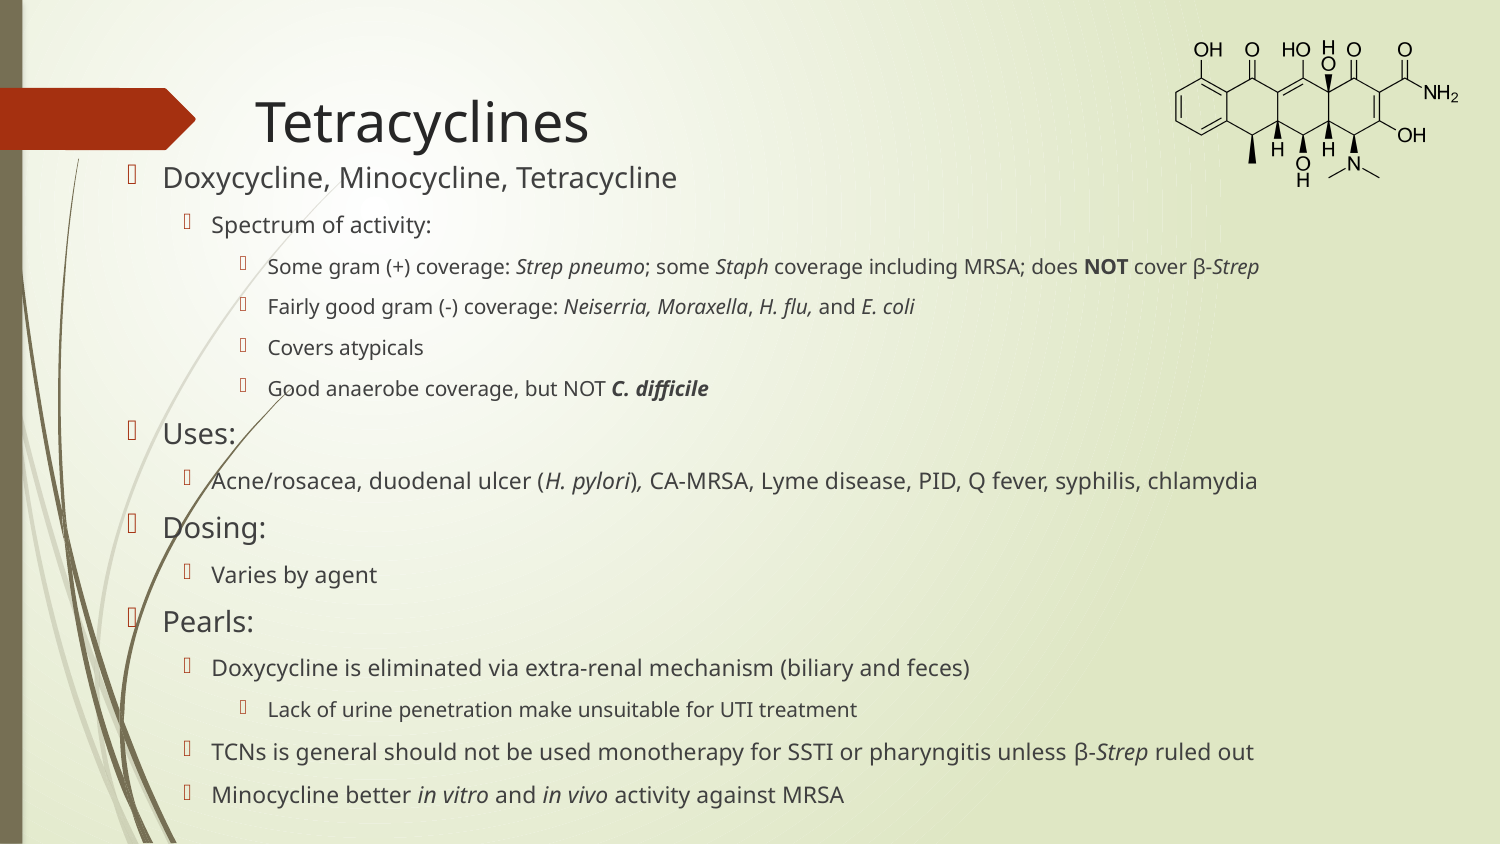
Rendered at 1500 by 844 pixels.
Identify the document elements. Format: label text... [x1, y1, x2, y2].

title Tetracyclines [240, 78, 795, 152]
picture [1168, 32, 1465, 194]
list Doxycycline, Minocycline, Tetracycline Spectrum of activity: Some gram (+) coverage: Strep pneumo; some Staph coverage including MRSA; does NOT cover β-Strep Fairly good gram (-) coverage: Neiserria, Moraxella, H. flu, and E. coli Covers atypicals Good anaerobe coverage, but NOT C. difficile Uses: Acne/rosacea, duodenal ulcer (H. pylori), CA-MRSA, Lyme disease, PID, Q fever, syphilis, chlamydia Dosing: Varies by agent Pearls: Doxycycline is eliminated via extra-renal mechanism (biliary and feces) Lack of urine penetration make unsuitable for UTI treatment TCNs is general should not be used monotherapy for SSTI or pharyngitis unless β-Strep ruled out Minocycline better in vitro and in vivo activity against MRSA [55, 152, 1477, 814]
